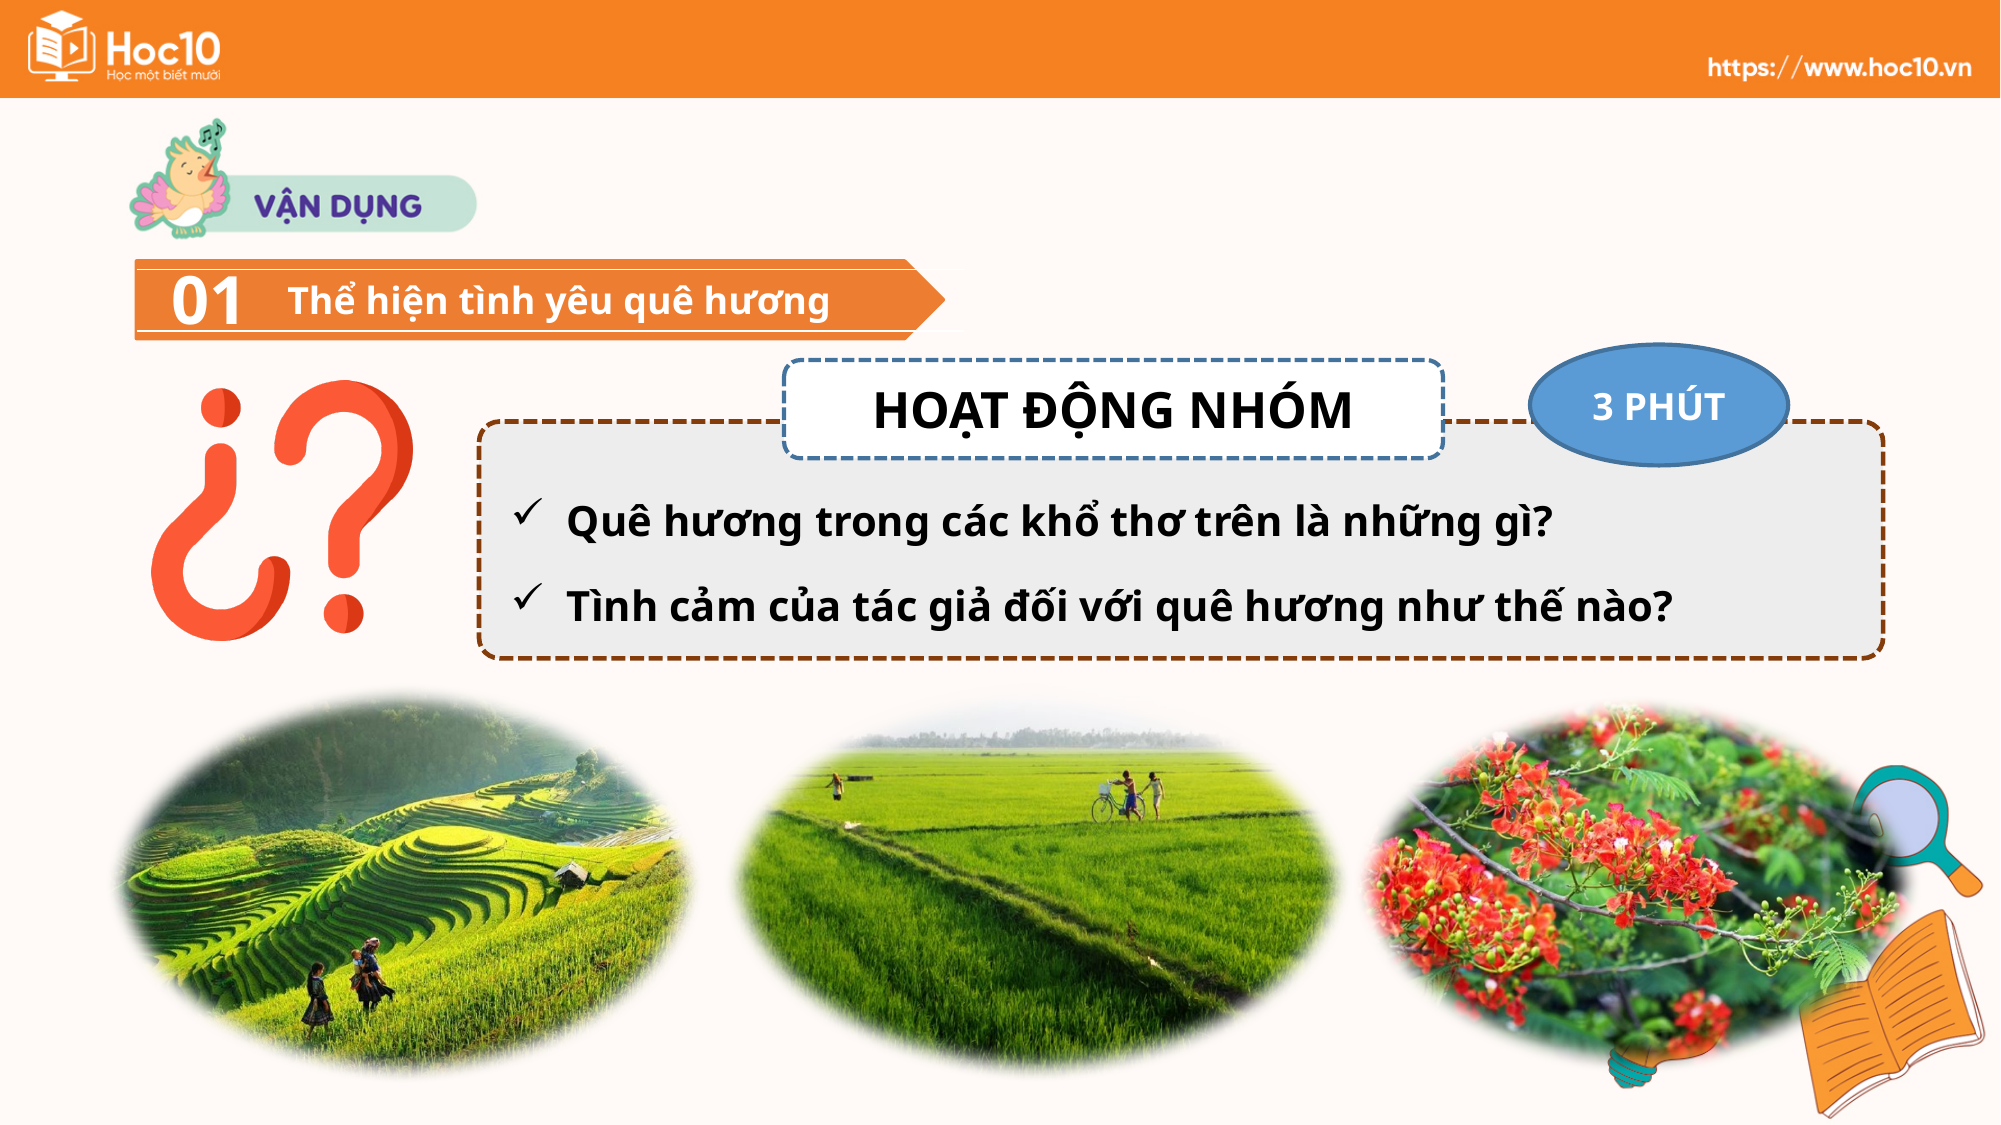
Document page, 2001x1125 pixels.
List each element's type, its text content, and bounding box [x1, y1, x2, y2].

text_box 3 PHÚT [1527, 342, 1791, 419]
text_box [116, 260, 965, 339]
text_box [783, 359, 1444, 459]
picture [0, 0, 2001, 1125]
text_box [478, 421, 1884, 659]
